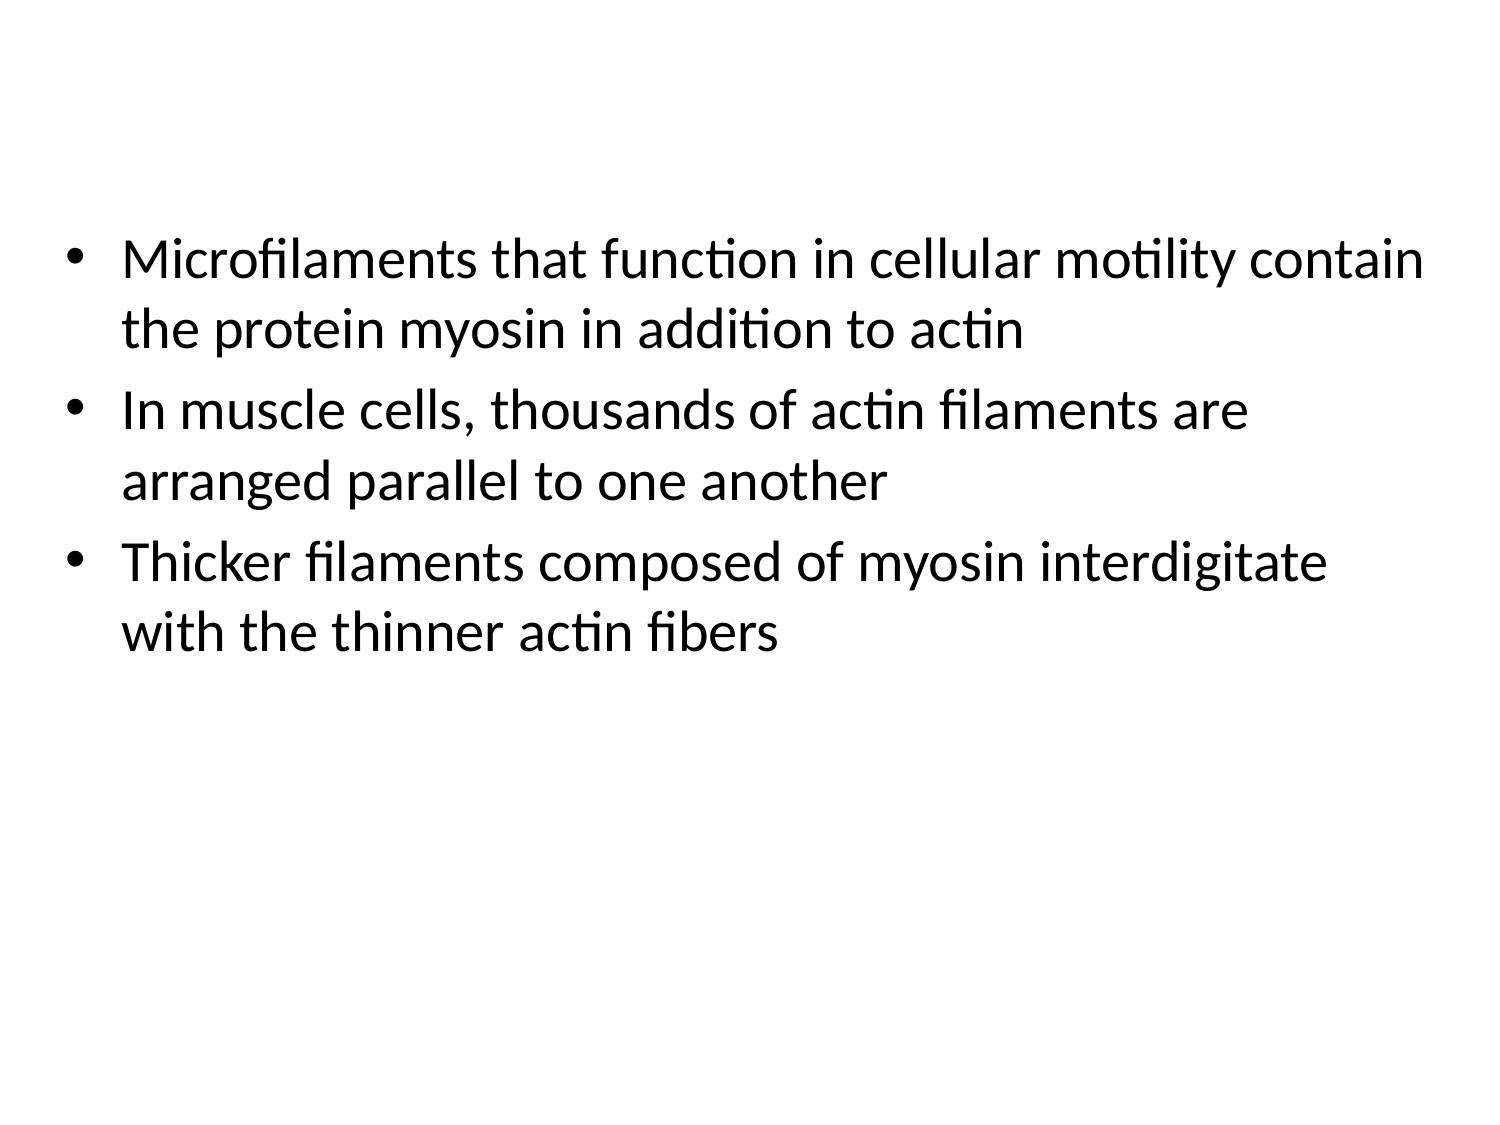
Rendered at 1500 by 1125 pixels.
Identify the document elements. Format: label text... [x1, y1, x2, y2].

list Microfilaments that function in cellular motility contain the protein myosin in addition to actin In muscle cells, thousands of actin filaments are arranged parallel to one another Thicker filaments composed of myosin interdigitate with the thinner actin fibers [50, 212, 1450, 965]
